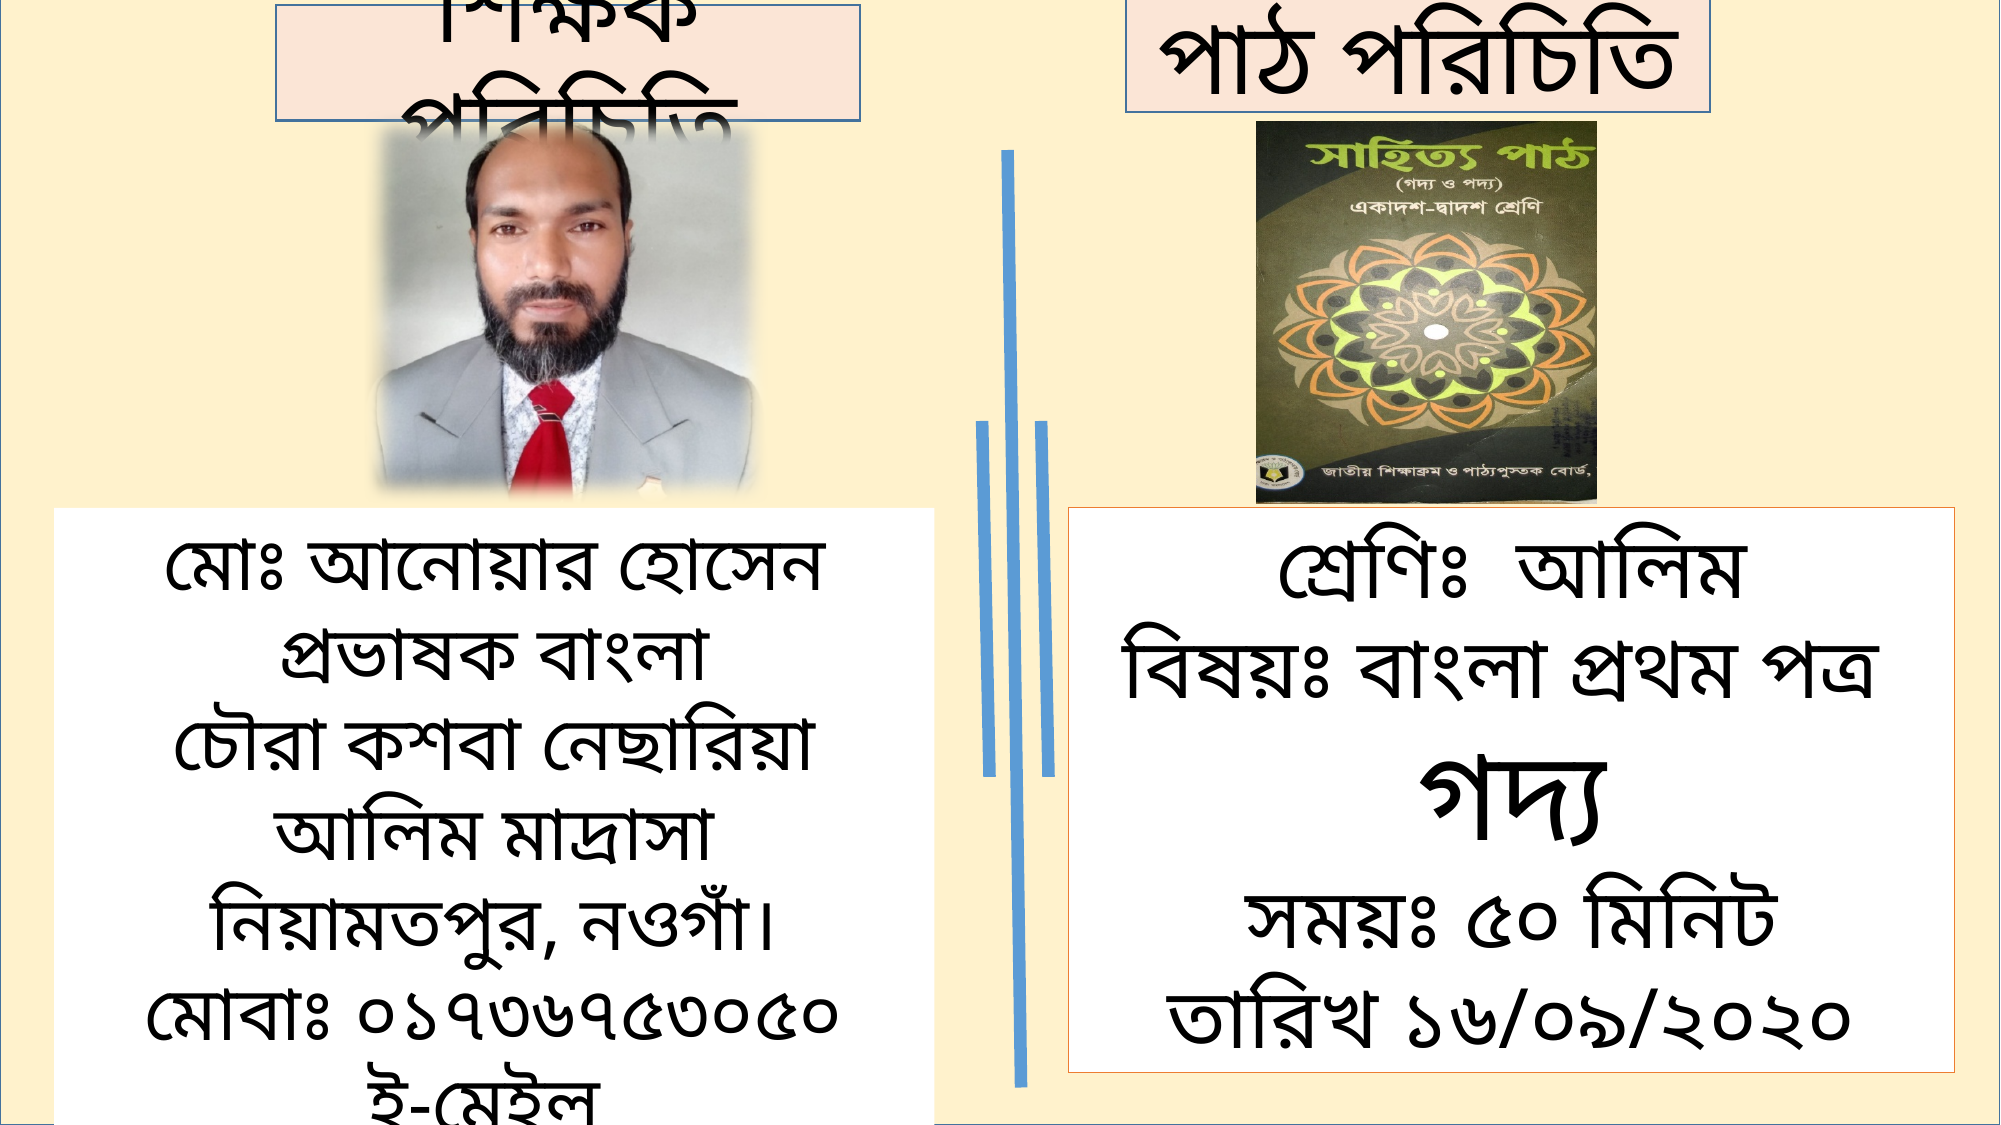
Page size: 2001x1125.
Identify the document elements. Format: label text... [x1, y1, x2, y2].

picture [1256, 120, 1597, 504]
picture [348, 109, 769, 504]
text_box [982, 420, 990, 777]
text_box পাঠ পরিচিতি [1125, 0, 1711, 113]
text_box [1041, 420, 1049, 777]
text_box মোঃ আনোয়ার হোসেন প্রভাষক বাংলা চৌরা কশবা নেছারিয়া আলিম মাদ্রাসা নিয়ামতপুর, নওগাঁ। মোবাঃ ০১৭৩৬৭৫৩০৫০ ই-মেইল anwarhossainmm@,gmail.com [54, 507, 935, 1125]
text_box শিক্ষক পরিচিতি [275, 4, 861, 122]
text_box শ্রেণিঃ আলিম বিষয়ঃ বাংলা প্রথম পত্র গদ্য সময়ঃ ৫০ মিনিট তারিখ ১৬/০৯/২০২০ [1068, 507, 1955, 1073]
text_box [0, 0, 2000, 1125]
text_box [1007, 149, 1021, 1088]
